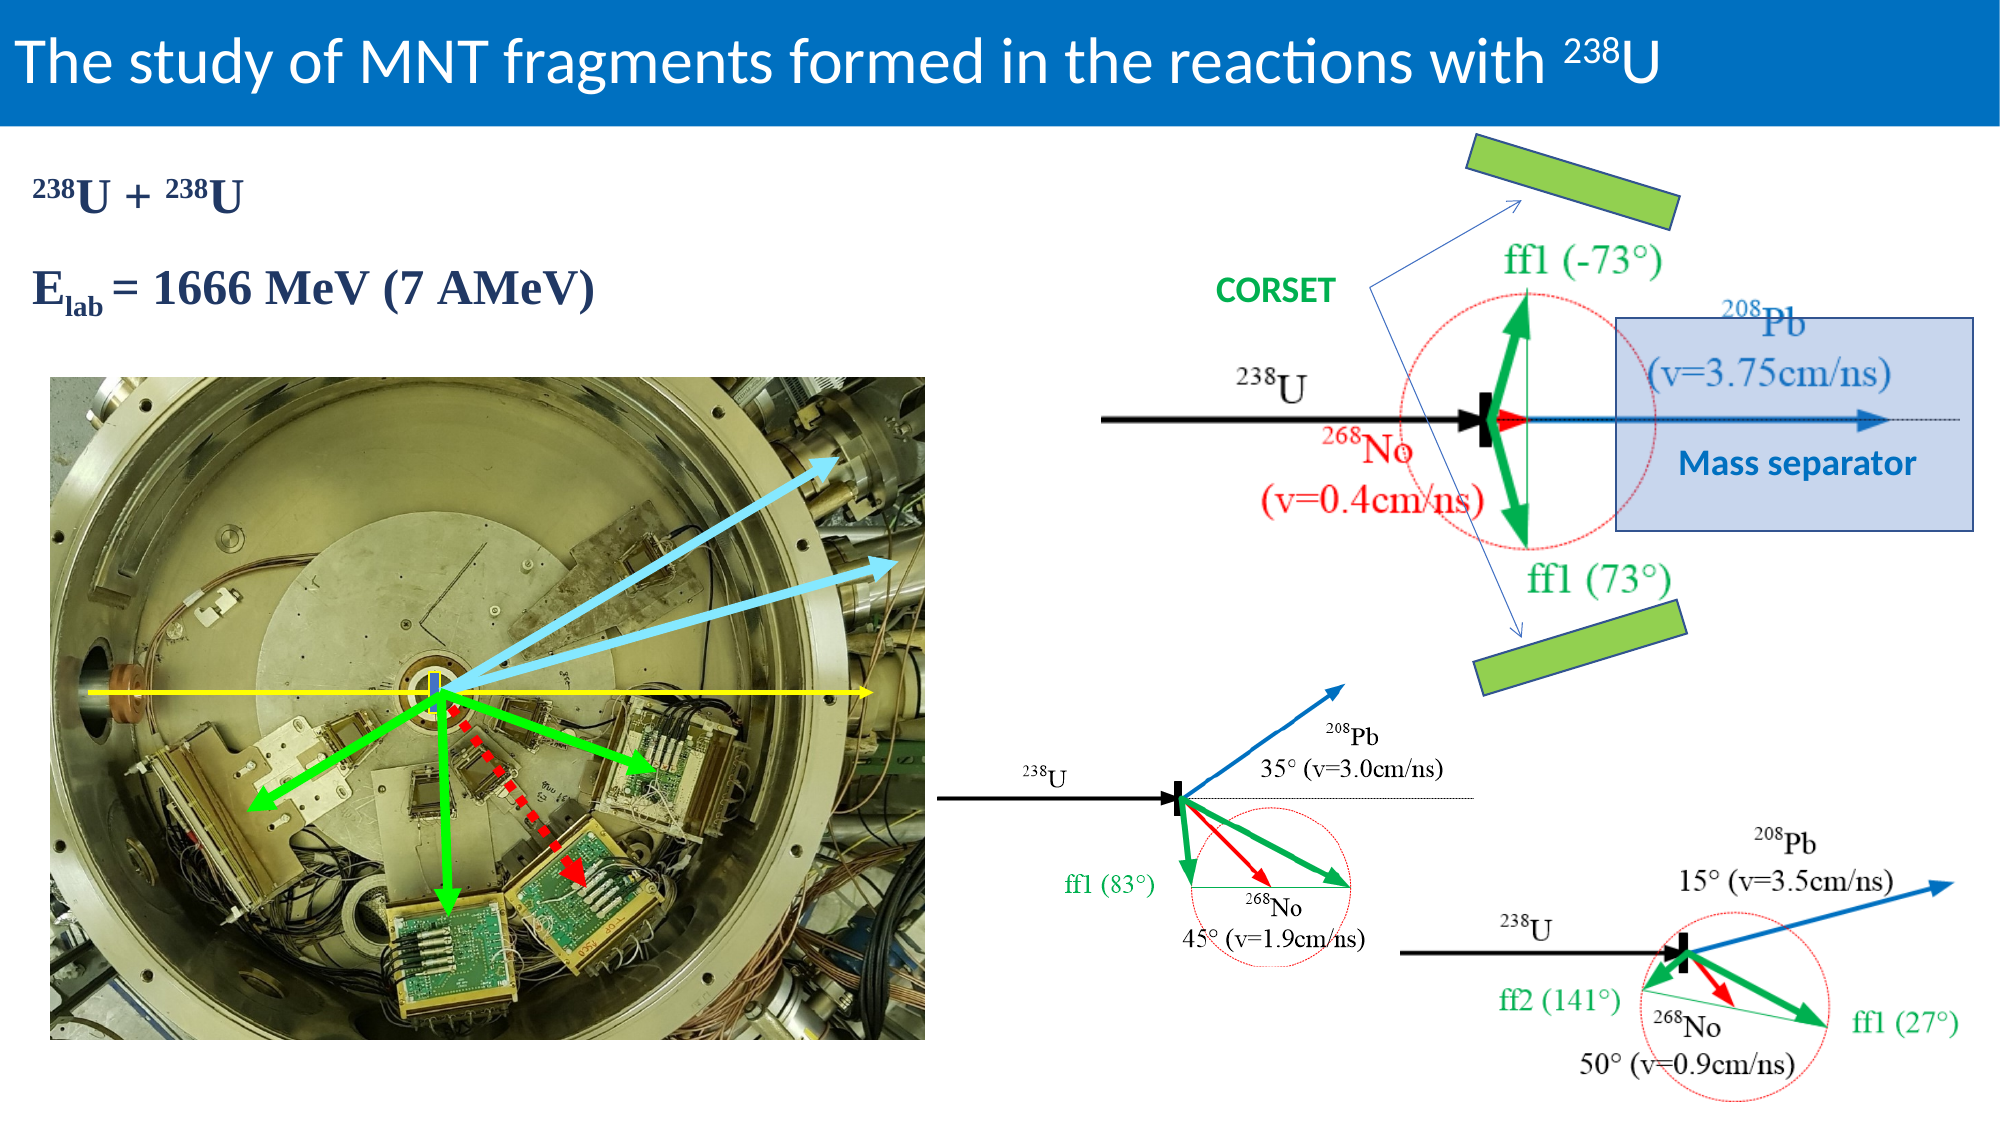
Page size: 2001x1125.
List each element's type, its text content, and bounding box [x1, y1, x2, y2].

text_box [441, 772, 449, 917]
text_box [246, 695, 441, 812]
picture [1522, 230, 1960, 607]
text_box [439, 692, 657, 772]
text_box [1960, 317, 1974, 532]
picture [937, 683, 1960, 1102]
text_box [1464, 132, 1682, 230]
text_box The study of MNT fragments formed in the reactions with 238U [0, 0, 2000, 127]
text_box 238U + 238U Elab = 1666 MeV (7 AMeV) [17, 146, 797, 330]
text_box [840, 561, 899, 693]
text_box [1369, 200, 1522, 288]
picture [1101, 230, 1369, 607]
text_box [449, 772, 587, 888]
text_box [442, 456, 840, 693]
picture [50, 377, 925, 1040]
text_box [1472, 607, 1689, 697]
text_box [1369, 288, 1522, 638]
